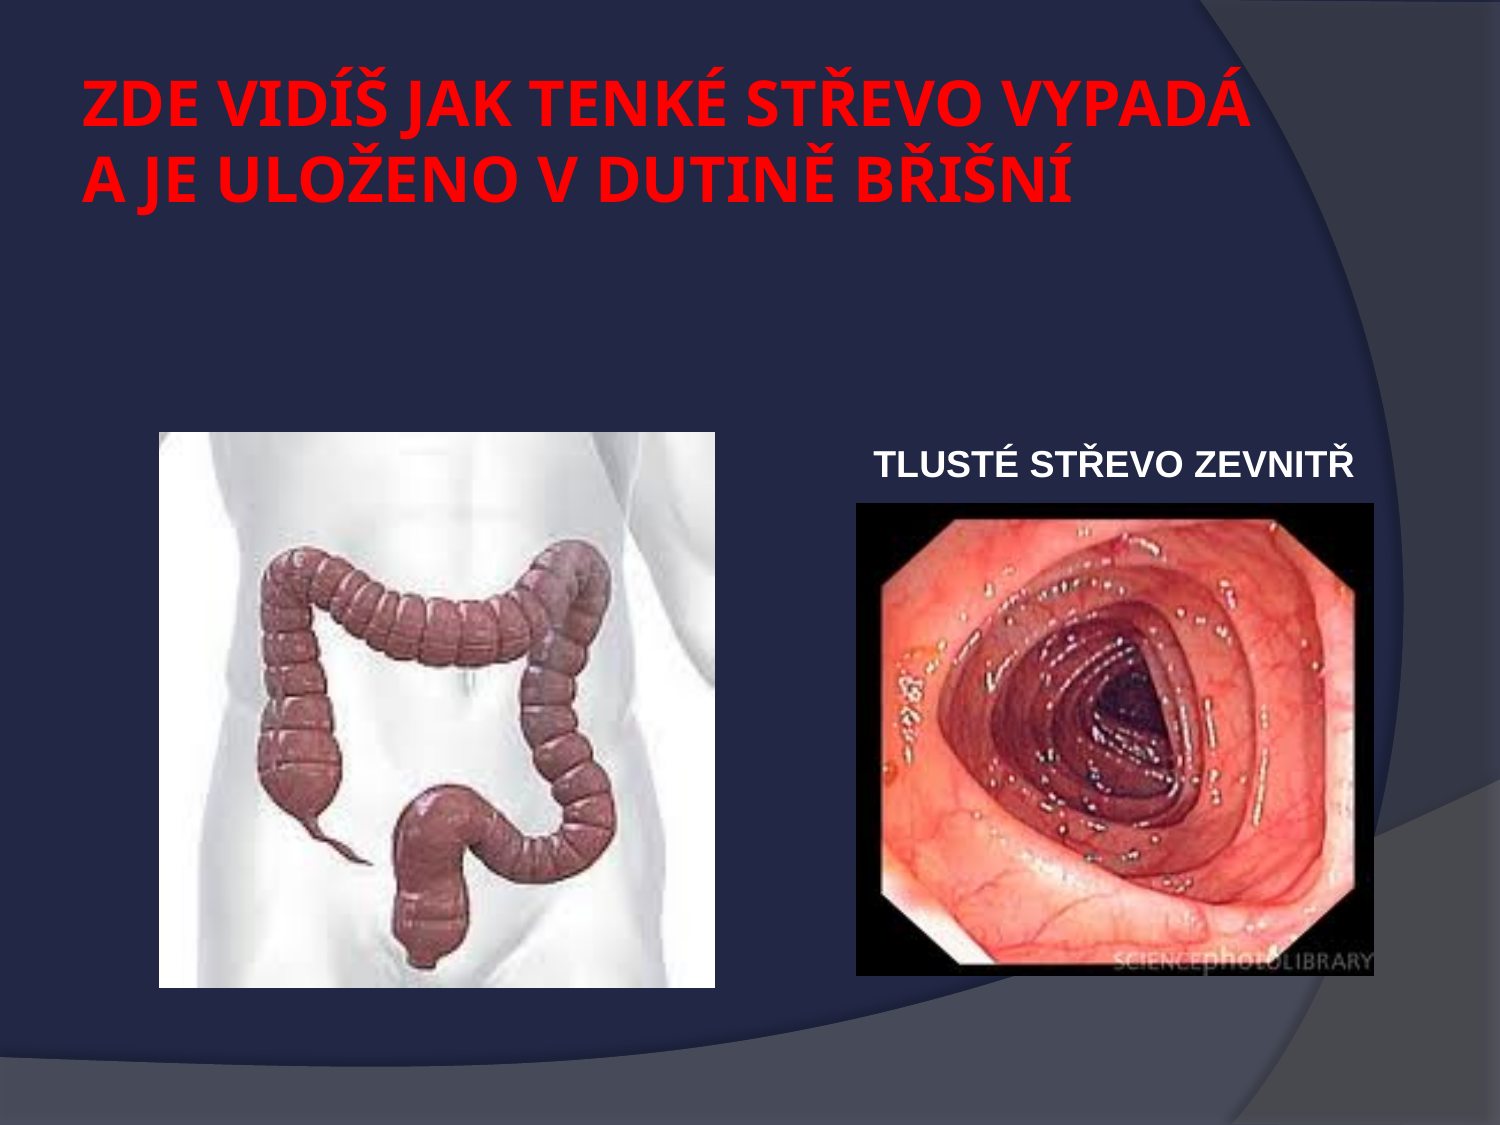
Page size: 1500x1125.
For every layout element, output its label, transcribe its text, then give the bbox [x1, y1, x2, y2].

title ZDE VIDÍŠ JAK TENKÉ STŘEVO VYPADÁ A JE ULOŽENO V DUTINĚ BŘIŠNÍ [75, 45, 1300, 233]
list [159, 432, 715, 988]
picture [856, 503, 1374, 977]
text_box TLUSTÉ STŘEVO ZEVNITŘ [858, 432, 1371, 493]
